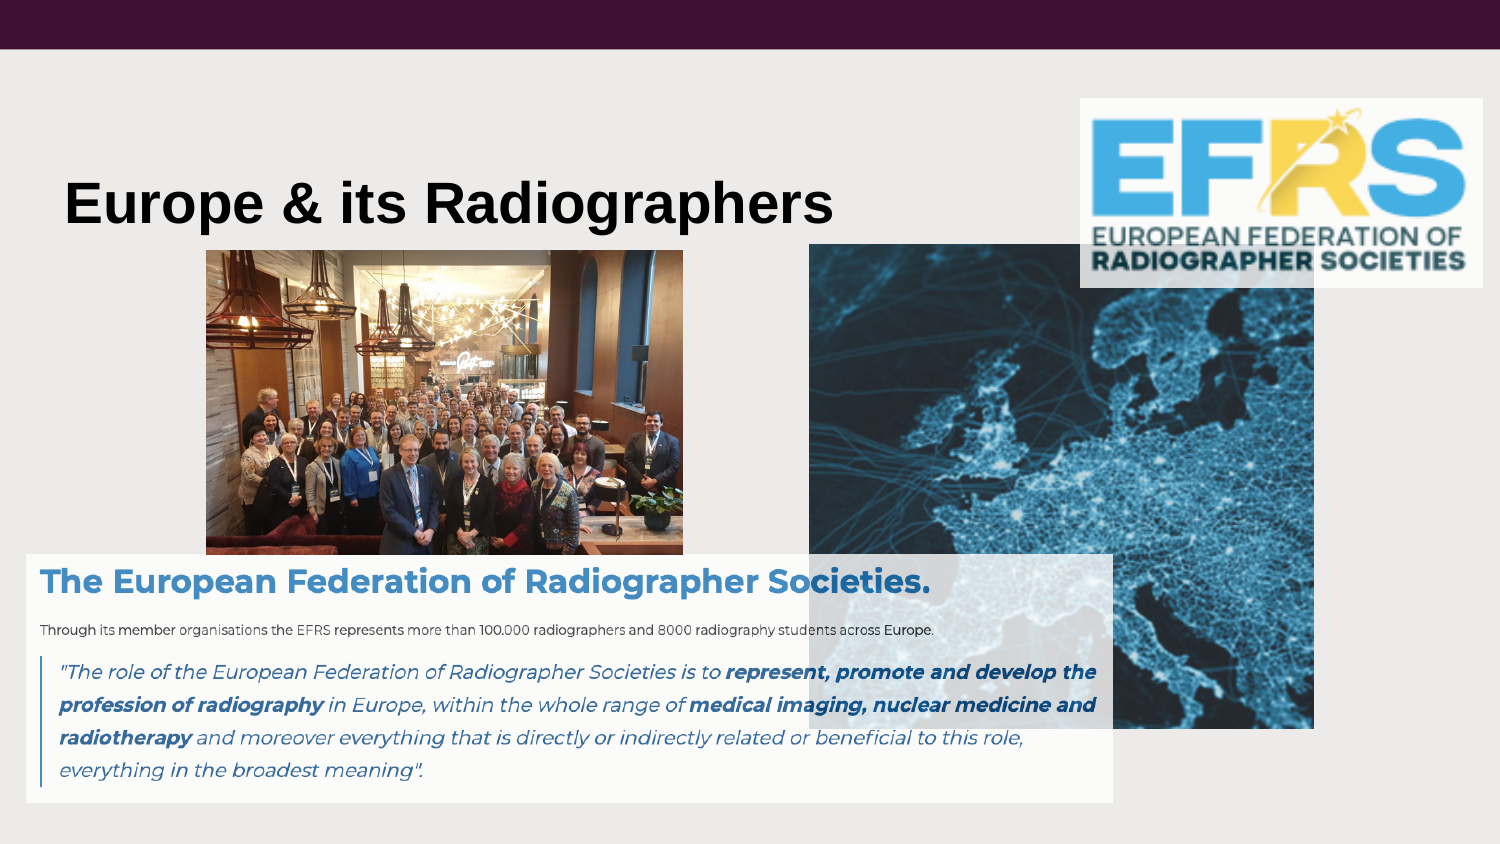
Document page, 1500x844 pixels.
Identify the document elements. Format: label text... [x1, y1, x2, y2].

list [808, 244, 1314, 730]
picture [0, 0, 1500, 844]
title Europe & its Radiographers [64, 164, 1075, 272]
